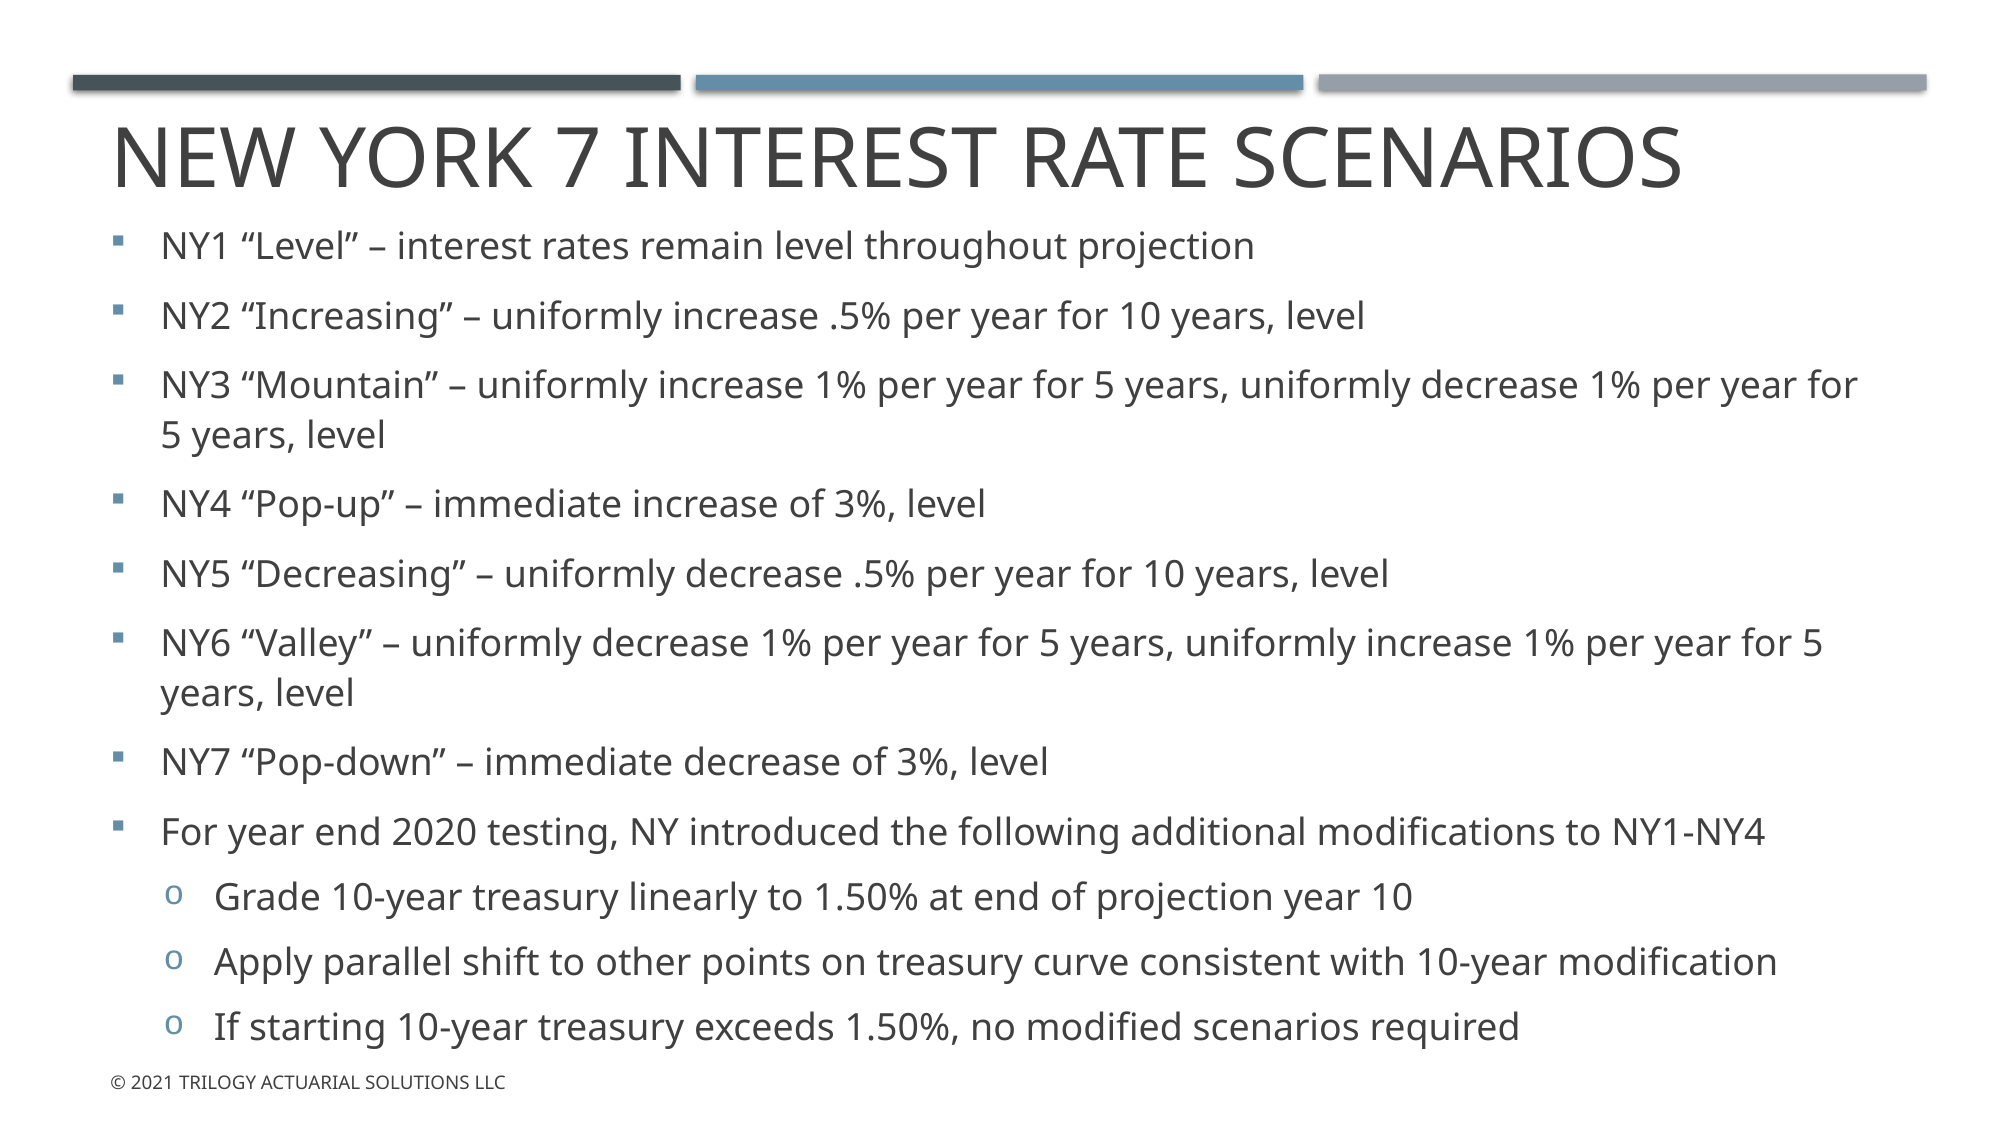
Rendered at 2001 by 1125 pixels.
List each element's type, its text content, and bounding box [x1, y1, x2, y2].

list NY1 “Level” – interest rates remain level throughout projection NY2 “Increasing” – uniformly increase .5% per year for 10 years, level NY3 “Mountain” – uniformly increase 1% per year for 5 years, uniformly decrease 1% per year for 5 years, level NY4 “Pop-up” – immediate increase of 3%, level NY5 “Decreasing” – uniformly decrease .5% per year for 10 years, level NY6 “Valley” – uniformly decrease 1% per year for 5 years, uniformly increase 1% per year for 5 years, level NY7 “Pop-down” – immediate decrease of 3%, level For year end 2020 testing, NY introduced the following additional modifications to NY1-NY4 Grade 10-year treasury linearly to 1.50% at end of projection year 10 Apply parallel shift to other points on treasury curve consistent with 10-year modification If starting 10-year treasury exceeds 1.50%, no modified scenarios required [95, 211, 1905, 1054]
title New York 7 Interest rate scenarios [95, 115, 1905, 211]
footer © 2021 Trilogy Actuarial Solutions LLC [95, 1053, 1230, 1114]
